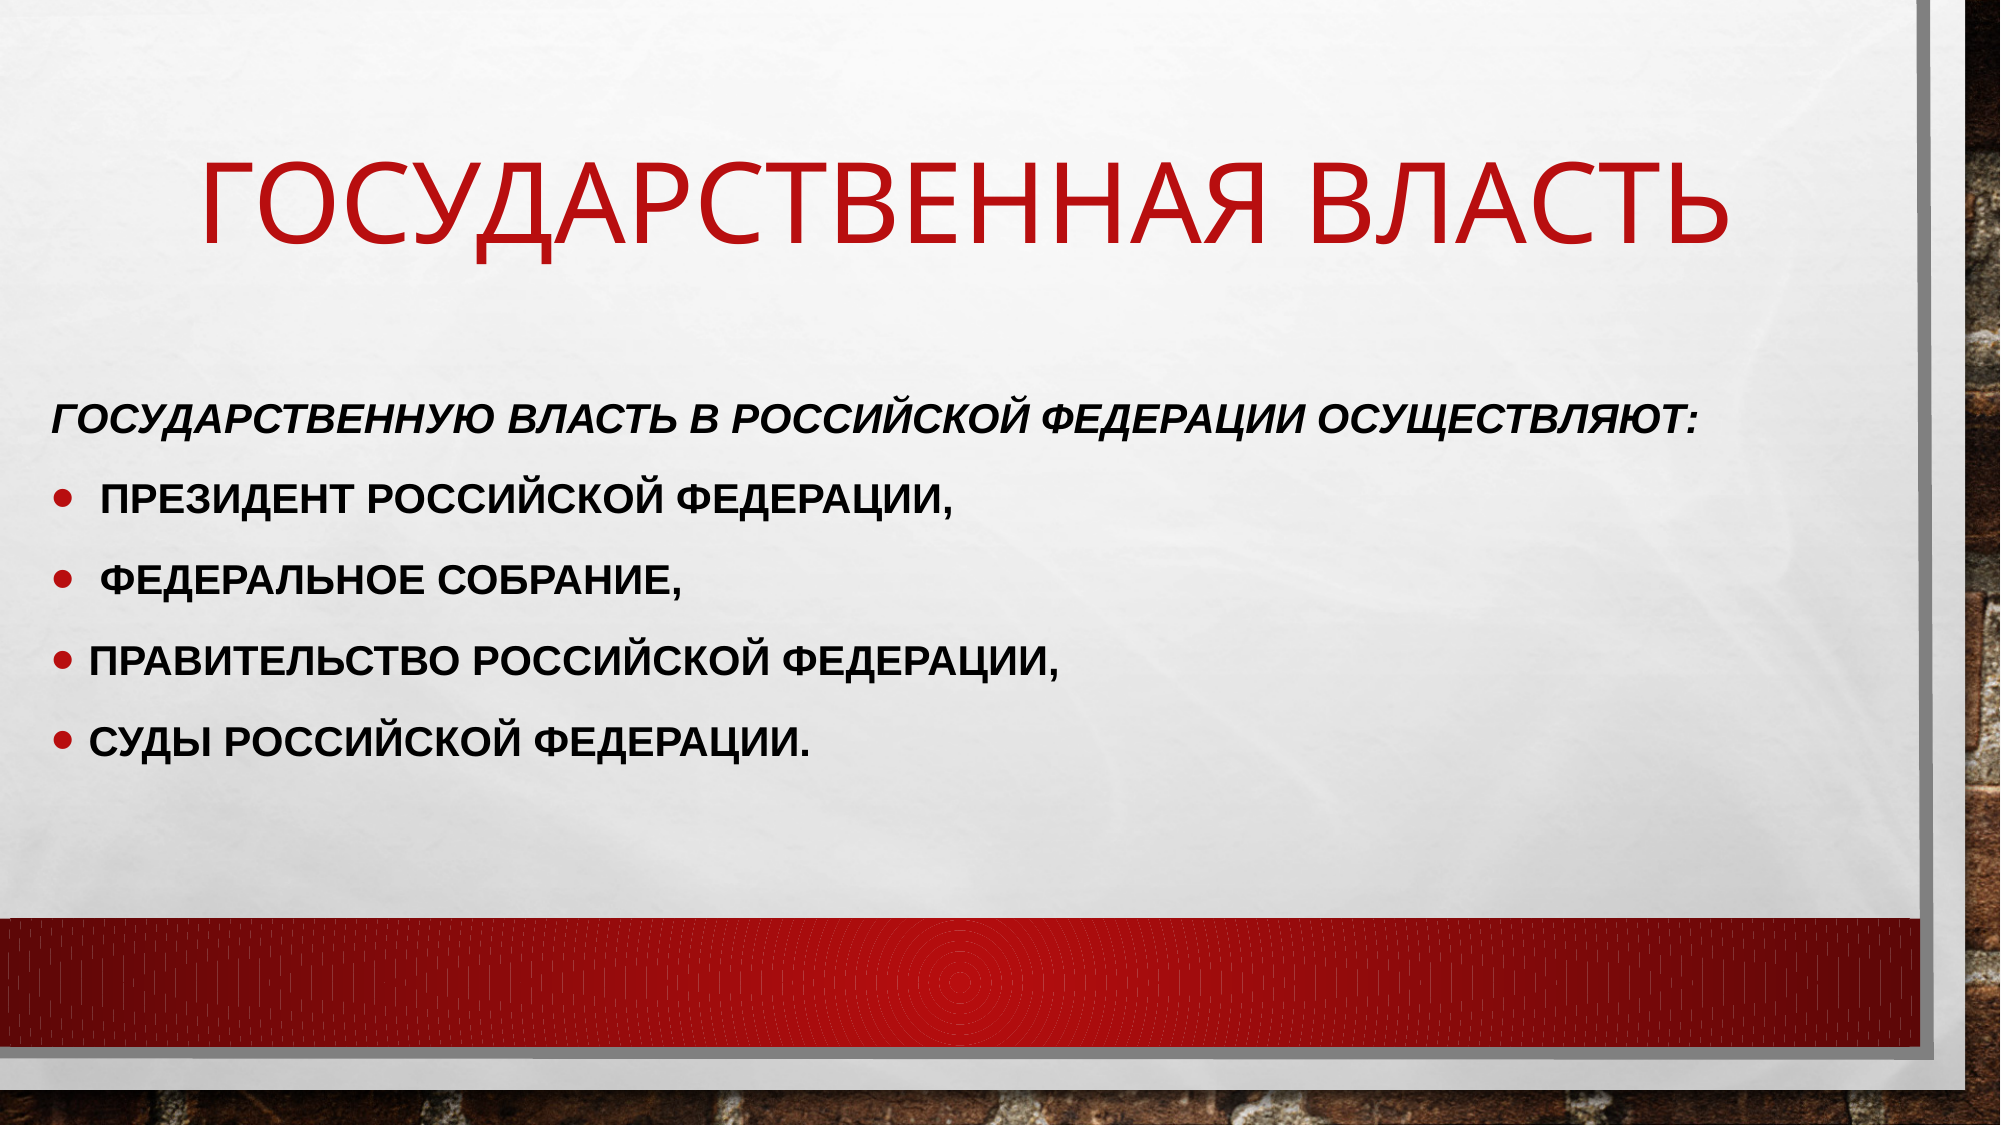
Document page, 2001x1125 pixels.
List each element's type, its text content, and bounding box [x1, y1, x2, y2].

list Государственную власть в Российской Федерации осуществляют: Президент Российской Федерации, Федеральное Собрание, Правительство Российской Федерации, суды Российской Федерации. [36, 301, 1908, 845]
picture [0, 0, 2000, 1125]
title Государственная власть [112, 112, 1818, 301]
